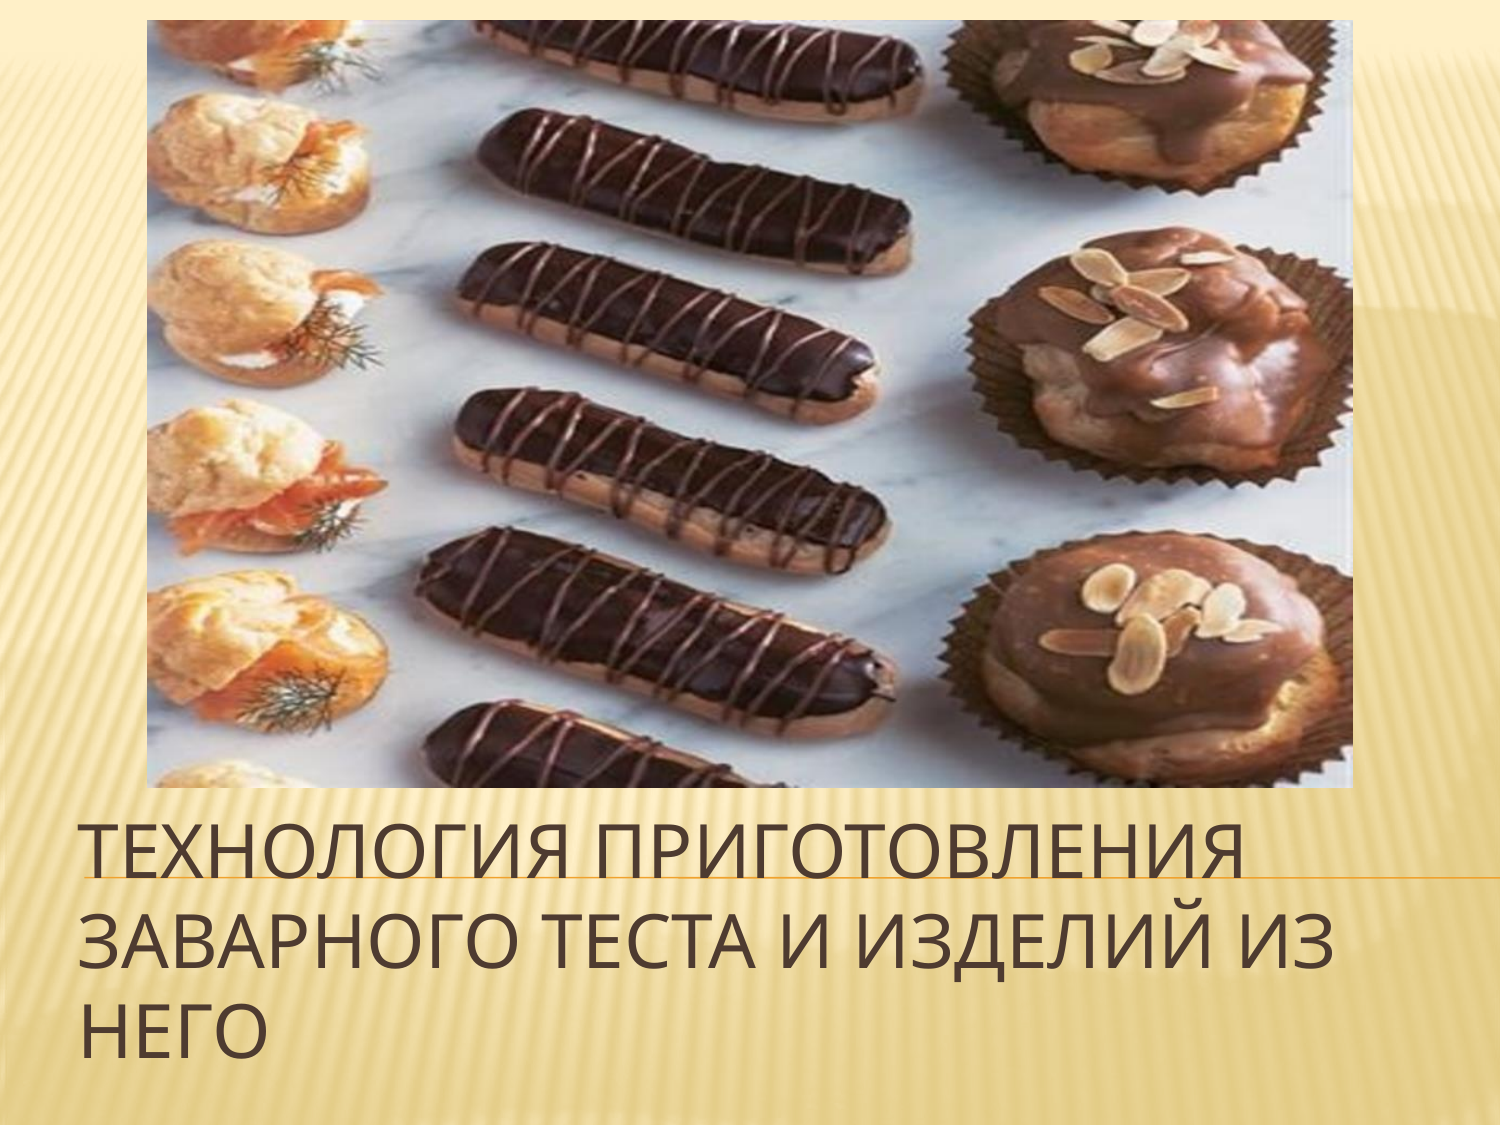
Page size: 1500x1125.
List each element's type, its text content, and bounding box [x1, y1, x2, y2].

title Технология приготовления заварного теста и изделий из него [62, 796, 1450, 997]
picture [147, 19, 1353, 788]
